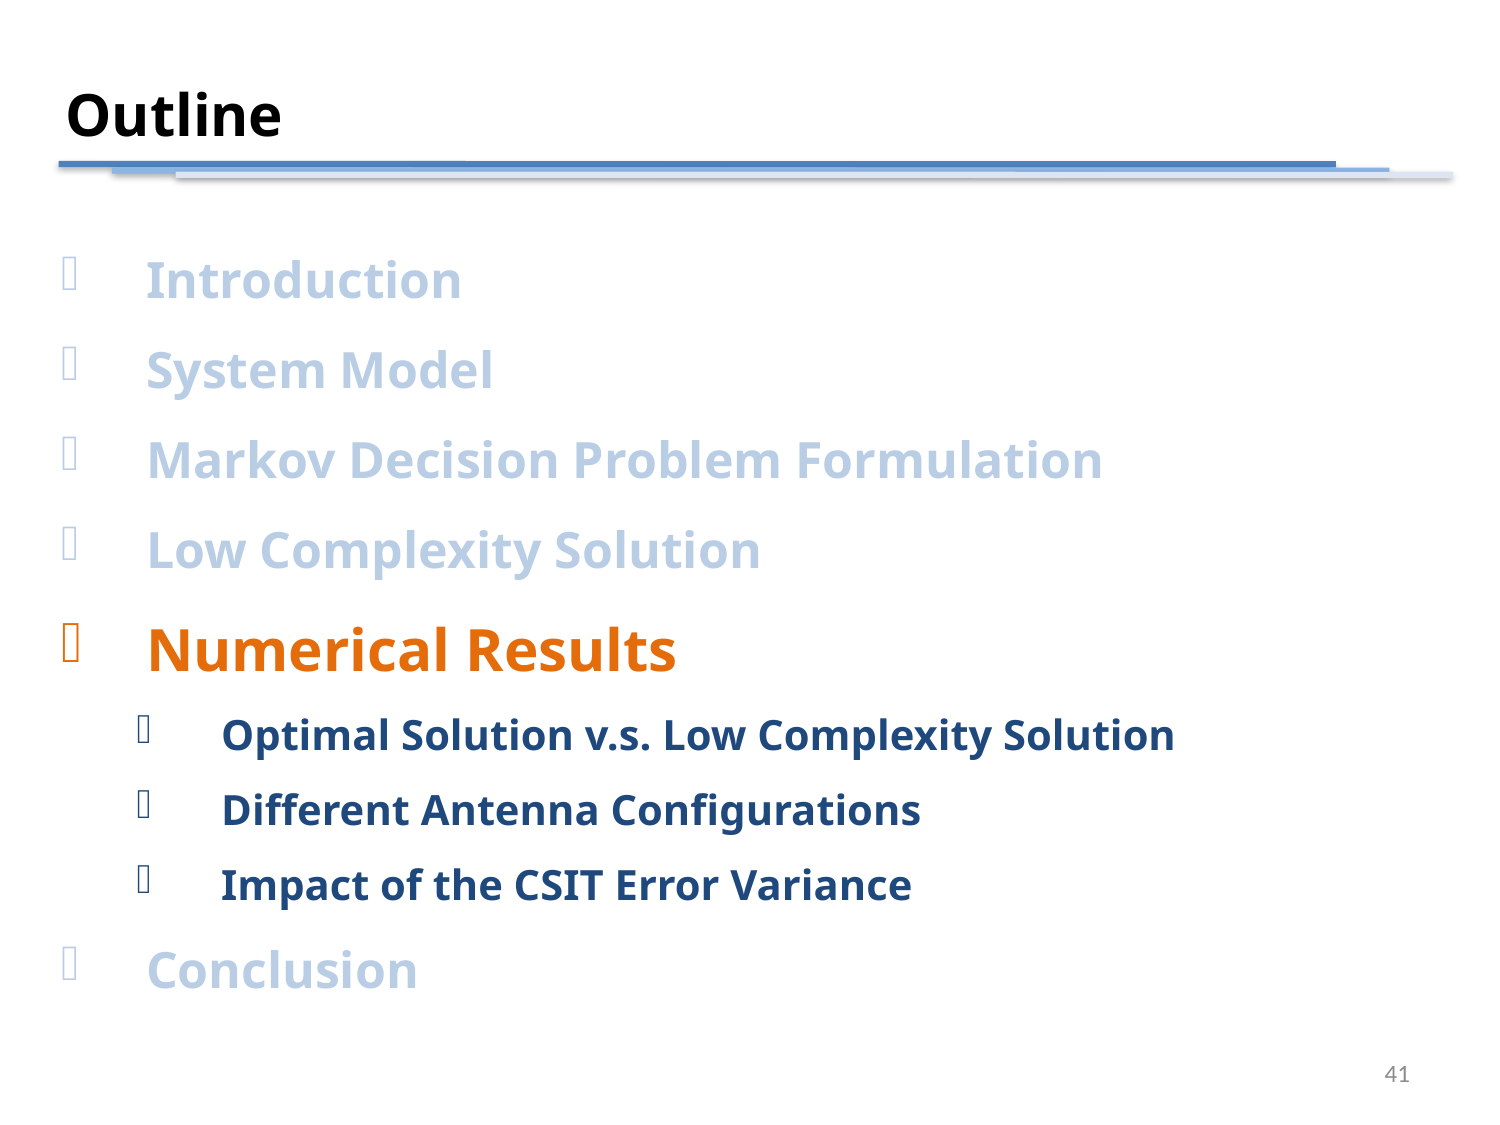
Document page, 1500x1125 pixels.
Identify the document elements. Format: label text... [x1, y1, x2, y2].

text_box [58, 70, 1454, 176]
slide_number 41 [1074, 1042, 1425, 1103]
text_box Introduction System Model Markov Decision Problem Formulation Low Complexity Solution Numerical Results Optimal Solution v.s. Low Complexity Solution Different Antenna Configurations Impact of the CSIT Error Variance Conclusion [46, 210, 1442, 1006]
